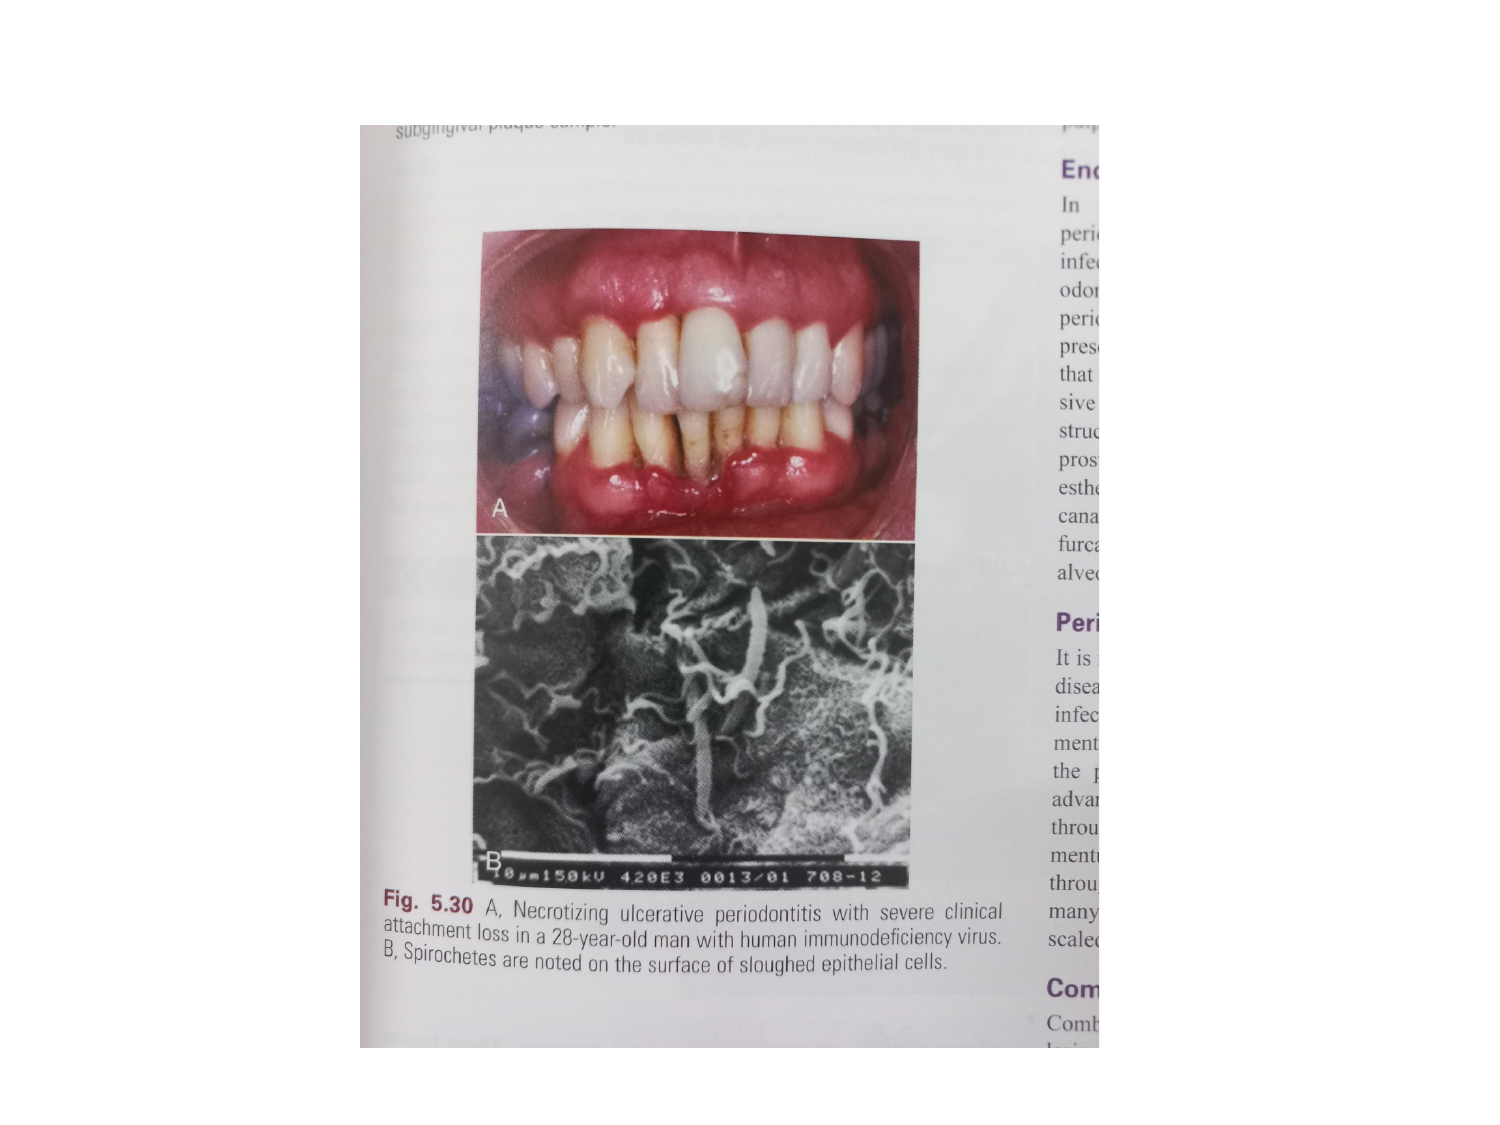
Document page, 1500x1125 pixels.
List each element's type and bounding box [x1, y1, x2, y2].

list [359, 125, 1100, 1049]
